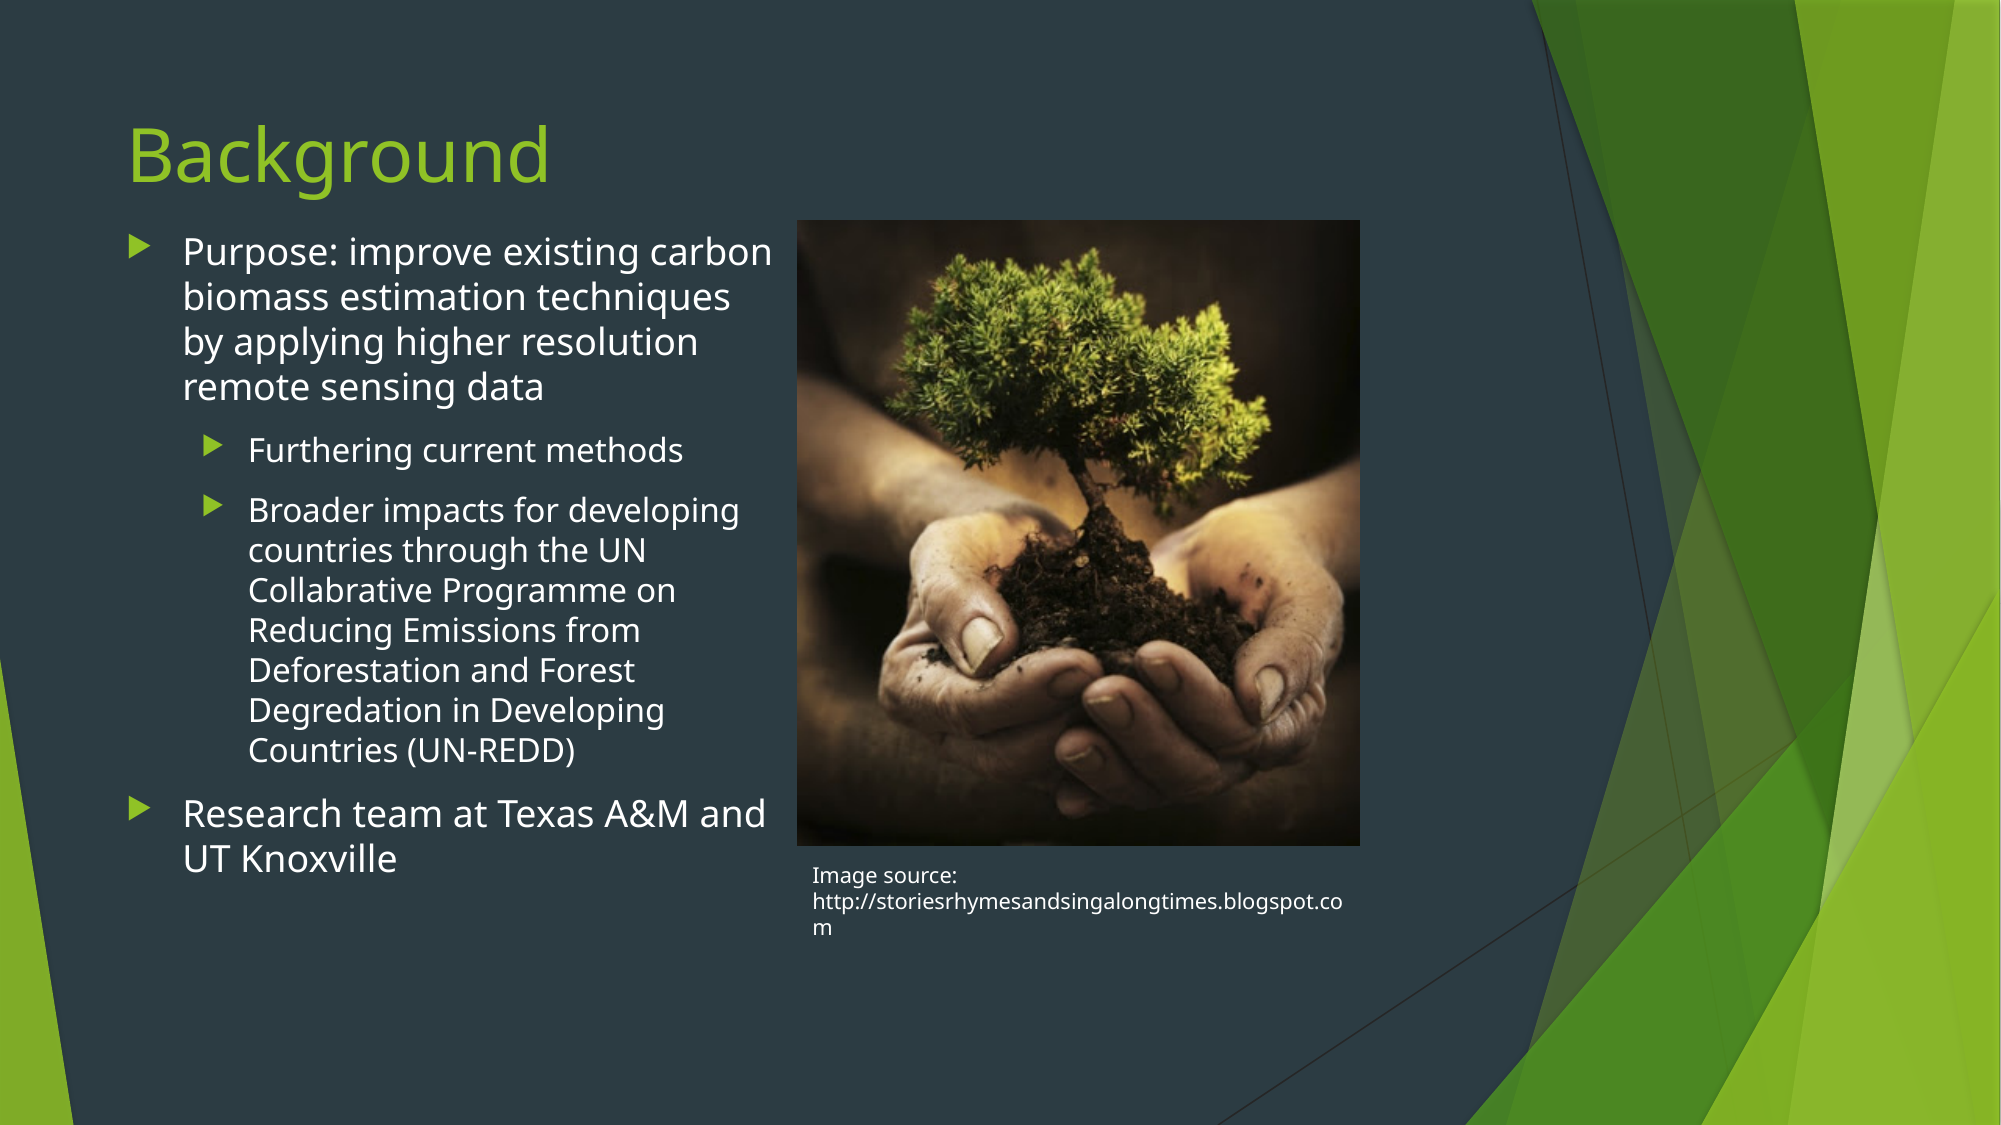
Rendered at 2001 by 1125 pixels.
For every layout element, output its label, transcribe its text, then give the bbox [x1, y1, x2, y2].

list Purpose: improve existing carbon biomass estimation techniques by applying higher resolution remote sensing data Furthering current methods Broader impacts for developing countries through the UN Collabrative Programme on Reducing Emissions from Deforestation and Forest Degredation in Developing Countries (UN-REDD) Research team at Texas A&M and UT Knoxville [111, 220, 798, 991]
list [796, 219, 1361, 846]
title Background [111, 99, 1522, 221]
text_box Image source: http://storiesrhymesandsingalongtimes.blogspot.com [797, 854, 1360, 948]
